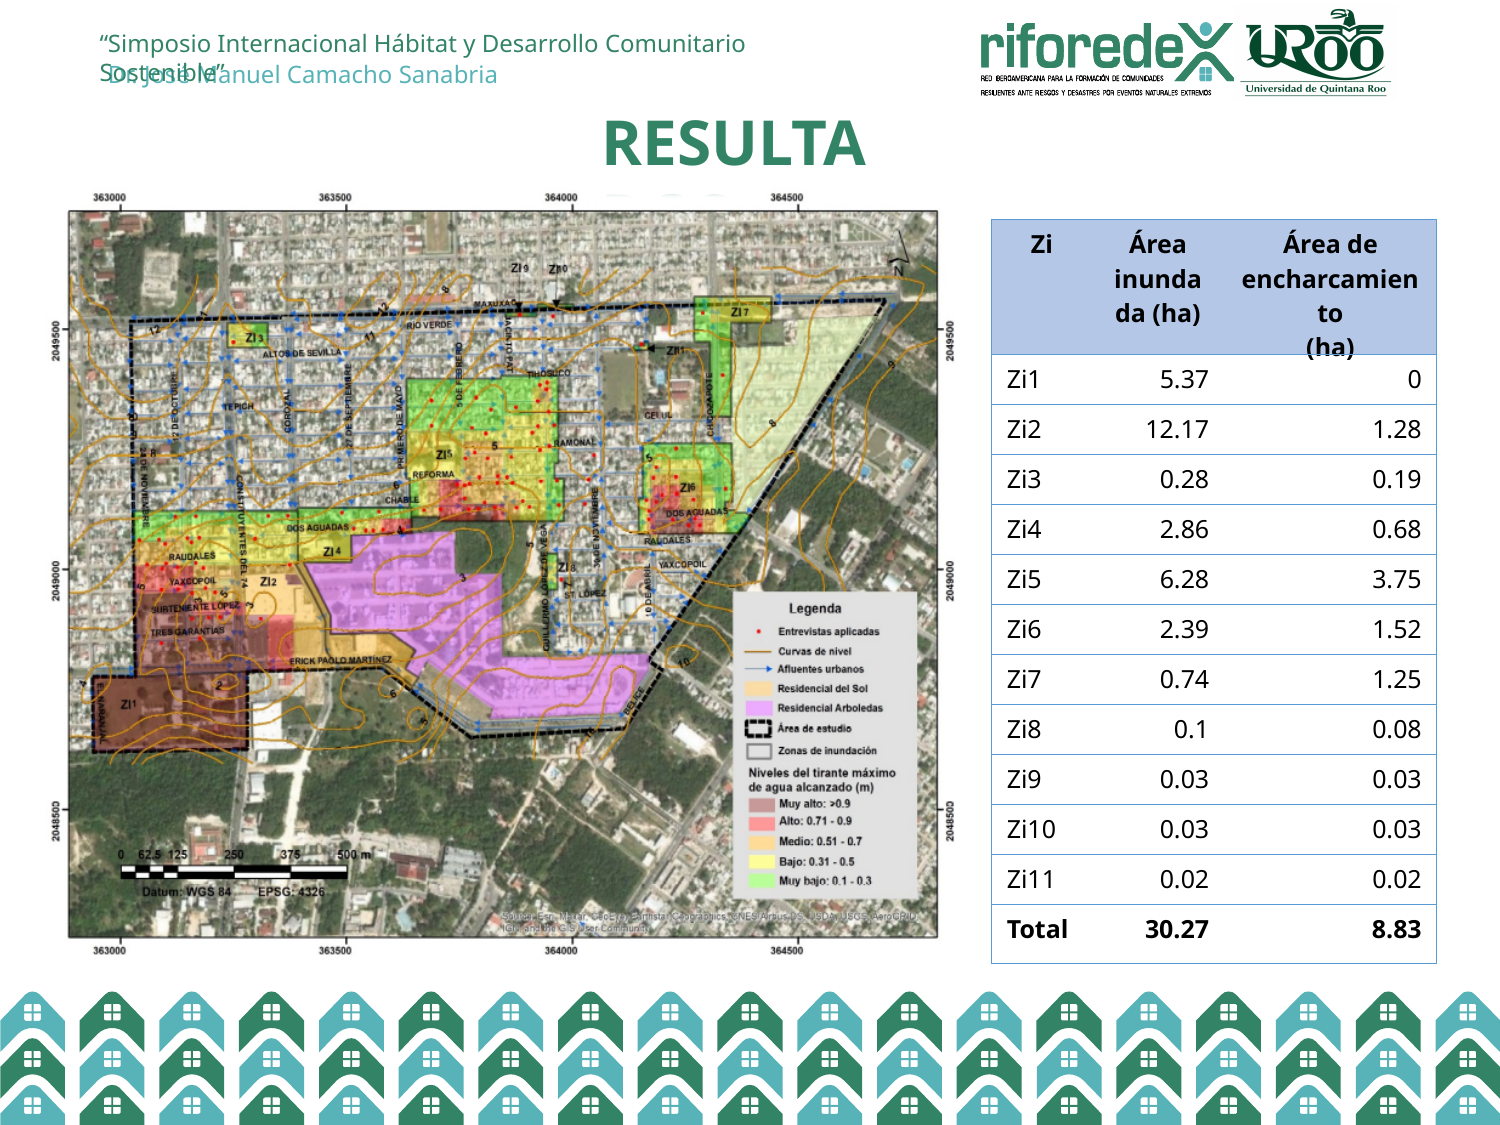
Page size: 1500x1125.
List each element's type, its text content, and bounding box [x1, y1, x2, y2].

table_cell 1.52 [1224, 605, 1436, 654]
table_cell 2.86 [1092, 505, 1224, 554]
table_header Área inundada (ha) [1092, 220, 1224, 354]
table_cell Zi1 [992, 355, 1092, 404]
table_cell 0.19 [1224, 455, 1436, 504]
table_cell Zi5 [992, 555, 1092, 604]
table_cell 12.17 [1092, 405, 1224, 454]
picture [0, 991, 1500, 1125]
table_cell Zi9 [992, 755, 1092, 804]
picture [981, 4, 1397, 102]
table_cell 0.1 [1092, 705, 1224, 754]
table_cell 2.39 [1092, 605, 1224, 654]
table_cell 0.03 [1092, 755, 1224, 804]
table_cell 0.03 [1224, 755, 1436, 804]
table_header Área de encharcamiento (ha) [1224, 220, 1436, 354]
table_cell 30.27 [1092, 905, 1224, 963]
table_header Zi [992, 220, 1092, 354]
text_box RESULTADOS [586, 95, 914, 185]
table_cell 0.74 [1092, 655, 1224, 704]
table_cell 0.02 [1224, 855, 1436, 904]
table_cell Zi11 [992, 855, 1092, 904]
table_cell 0.08 [1224, 705, 1436, 754]
table_cell Zi4 [992, 505, 1092, 554]
table_cell Zi3 [992, 455, 1092, 504]
table_cell 0.03 [1092, 805, 1224, 854]
table_cell 5.37 [1092, 355, 1224, 404]
table_cell Zi2 [992, 405, 1092, 454]
text_box “Simposio Internacional Hábitat y Desarrollo Comunitario Sostenible” [84, 20, 853, 94]
table_cell 6.28 [1092, 555, 1224, 604]
table_cell Zi6 [992, 605, 1092, 654]
table_cell 0.68 [1224, 505, 1436, 554]
table_cell 1.28 [1224, 405, 1436, 454]
table_cell 0.28 [1092, 455, 1224, 504]
table_cell 0.02 [1092, 855, 1224, 904]
table_cell 0.03 [1224, 805, 1436, 854]
picture [37, 185, 983, 963]
table_cell Zi7 [992, 655, 1092, 704]
table_cell Zi10 [992, 805, 1092, 854]
table_cell Zi8 [992, 705, 1092, 754]
table_cell 1.25 [1224, 655, 1436, 704]
table_cell Total [992, 905, 1092, 963]
table_cell 3.75 [1224, 555, 1436, 604]
table_cell 0 [1224, 355, 1436, 404]
table_cell 8.83 [1224, 905, 1436, 963]
